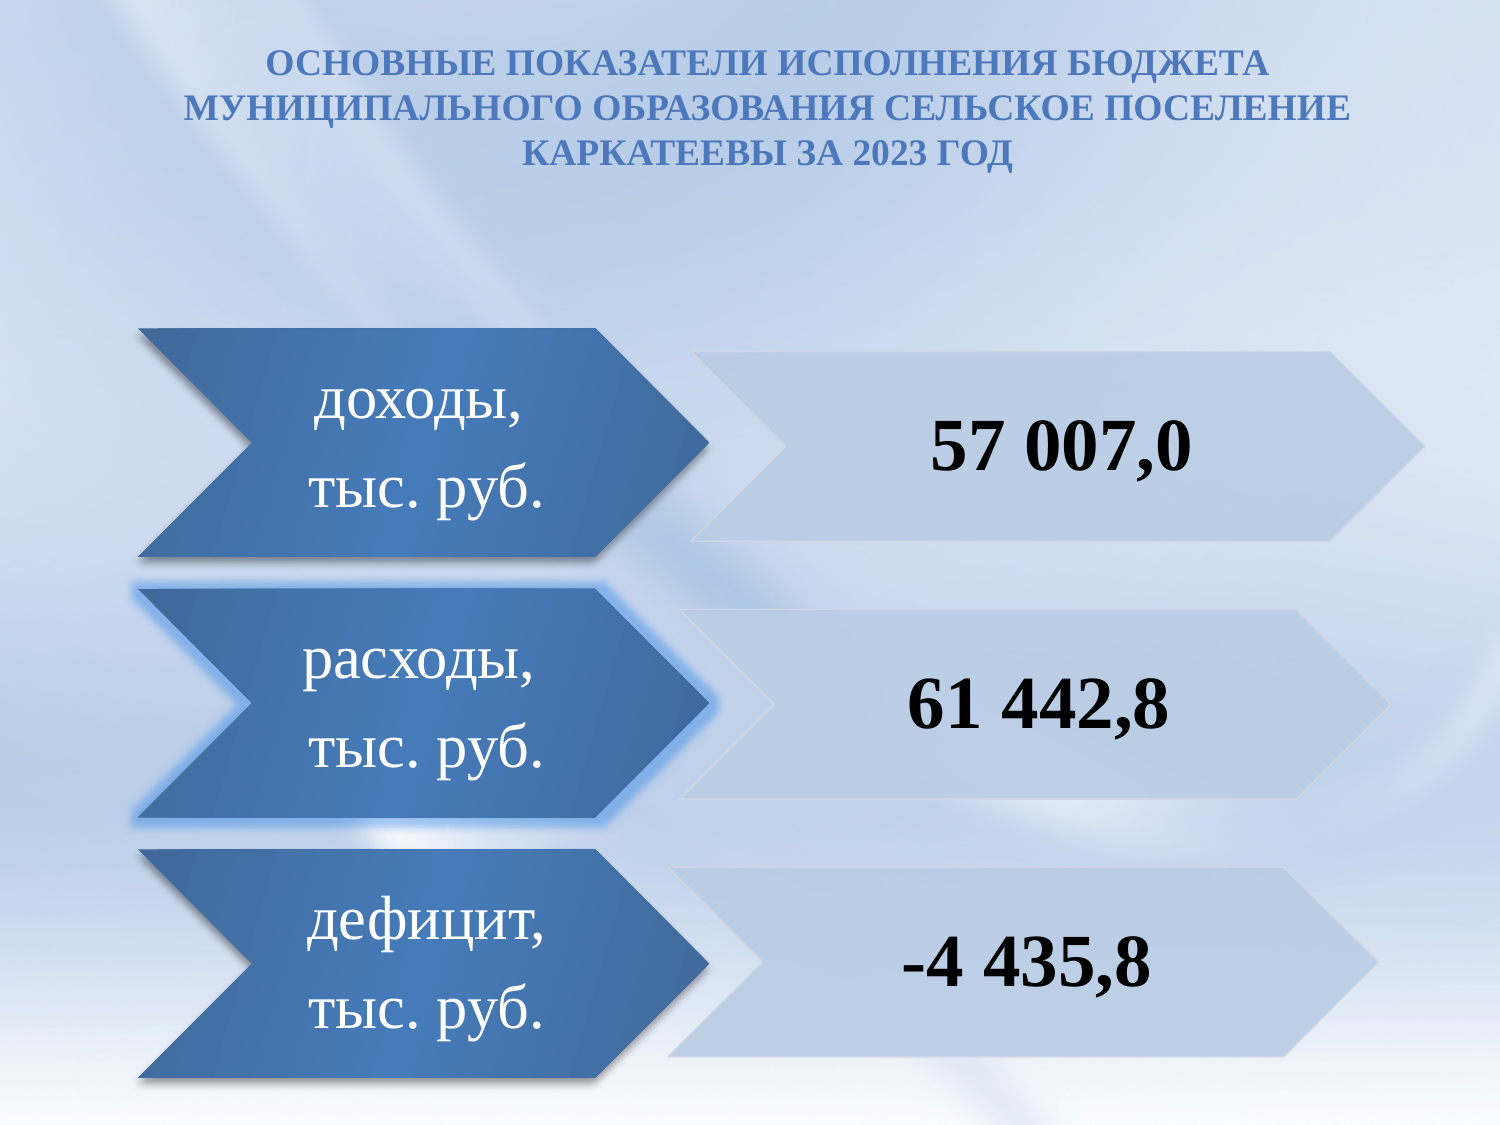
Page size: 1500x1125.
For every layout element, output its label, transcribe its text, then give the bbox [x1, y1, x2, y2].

title [76, 19, 1427, 126]
text_box ОСНОВНЫЕ ПОКАЗАТЕЛИ ИСПОЛНЕНИЯ БЮДЖЕТА муниципального образования сельское поселение каркатеевы за 2023 год [100, 30, 1436, 181]
picture [0, 0, 1500, 1125]
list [81, 327, 1426, 1079]
